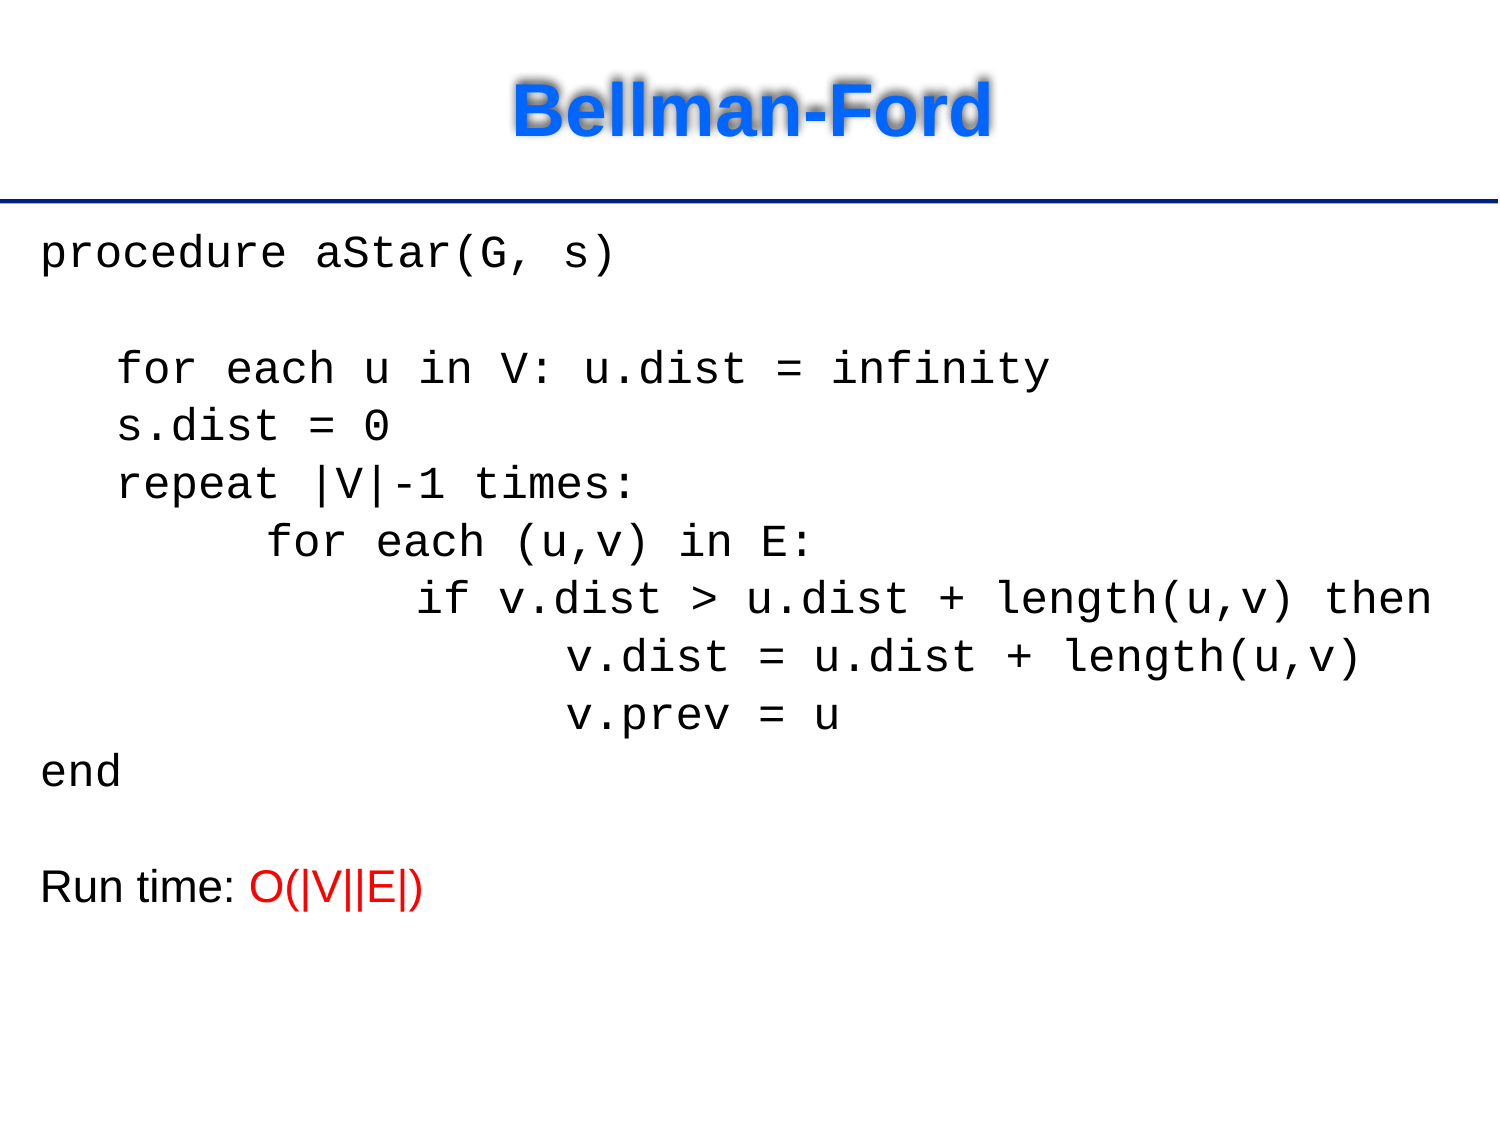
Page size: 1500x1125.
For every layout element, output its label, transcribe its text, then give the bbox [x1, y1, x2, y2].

list procedure aStar(G, s) for each u in V: u.dist = infinity s.dist = 0 repeat |V|-1 times: for each (u,v) in E: if v.dist > u.dist + length(u,v) then v.dist = u.dist + length(u,v) v.prev = u end Run time: O(|V||E|) [24, 224, 1488, 1088]
title Bellman-Ford [163, 37, 1344, 186]
